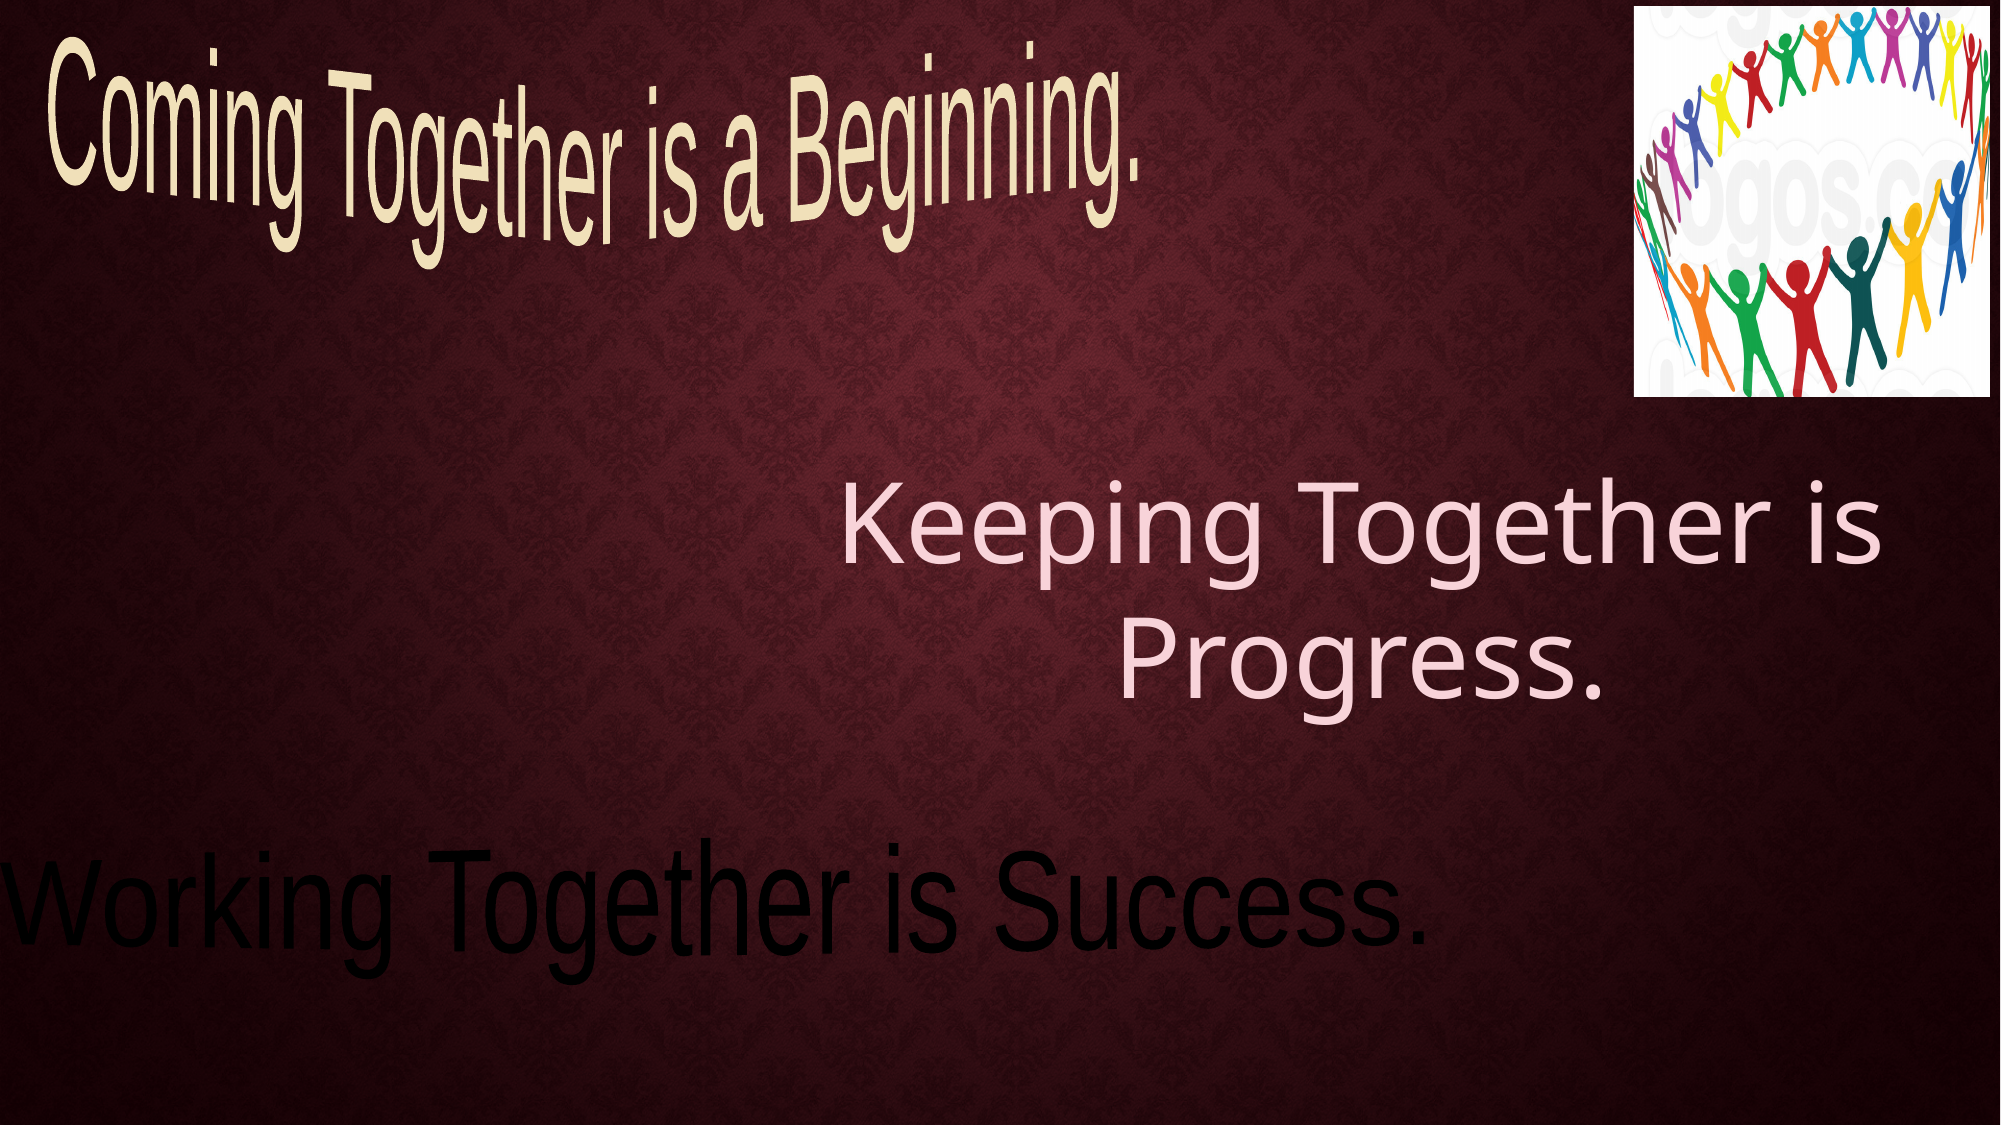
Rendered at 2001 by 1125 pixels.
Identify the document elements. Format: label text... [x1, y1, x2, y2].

picture [1633, 6, 1991, 397]
text_box Keeping Together is Progress. [761, 443, 1961, 729]
